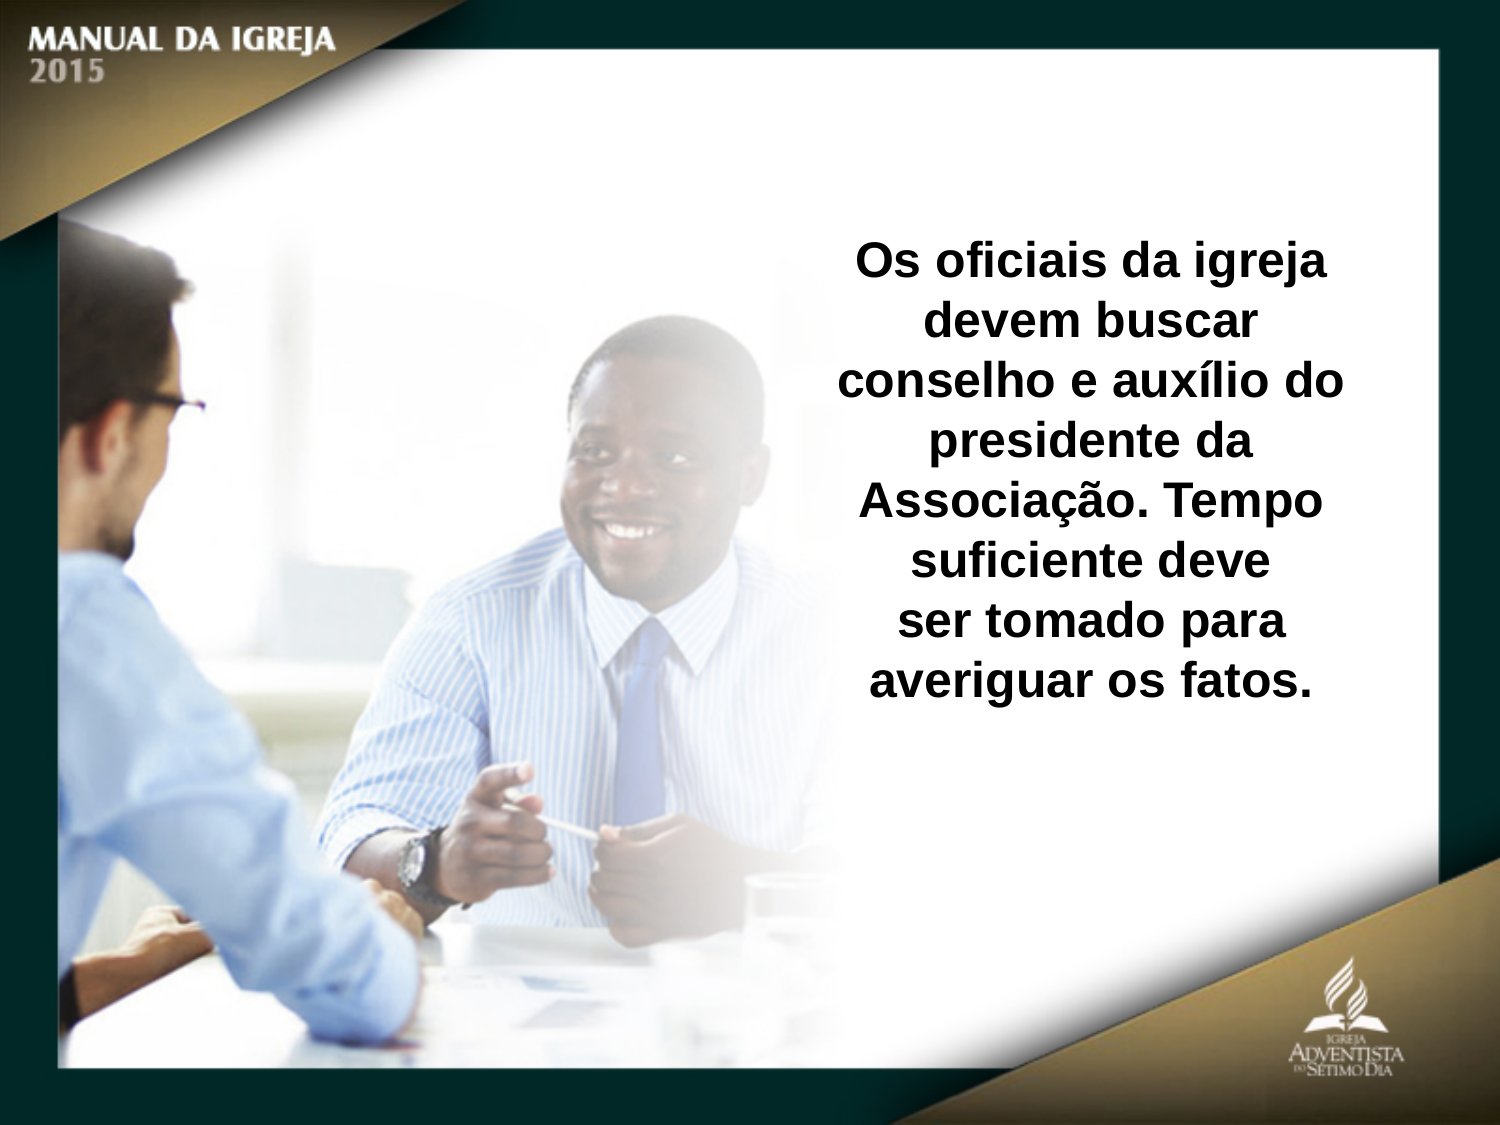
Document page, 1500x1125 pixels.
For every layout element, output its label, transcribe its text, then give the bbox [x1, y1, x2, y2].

text_box Os oficiais da igreja devem buscar conselho e auxílio do presidente da Associação. Tempo suficiente deve ser tomado para averiguar os fatos. [797, 219, 1386, 715]
picture [0, 0, 1500, 1125]
